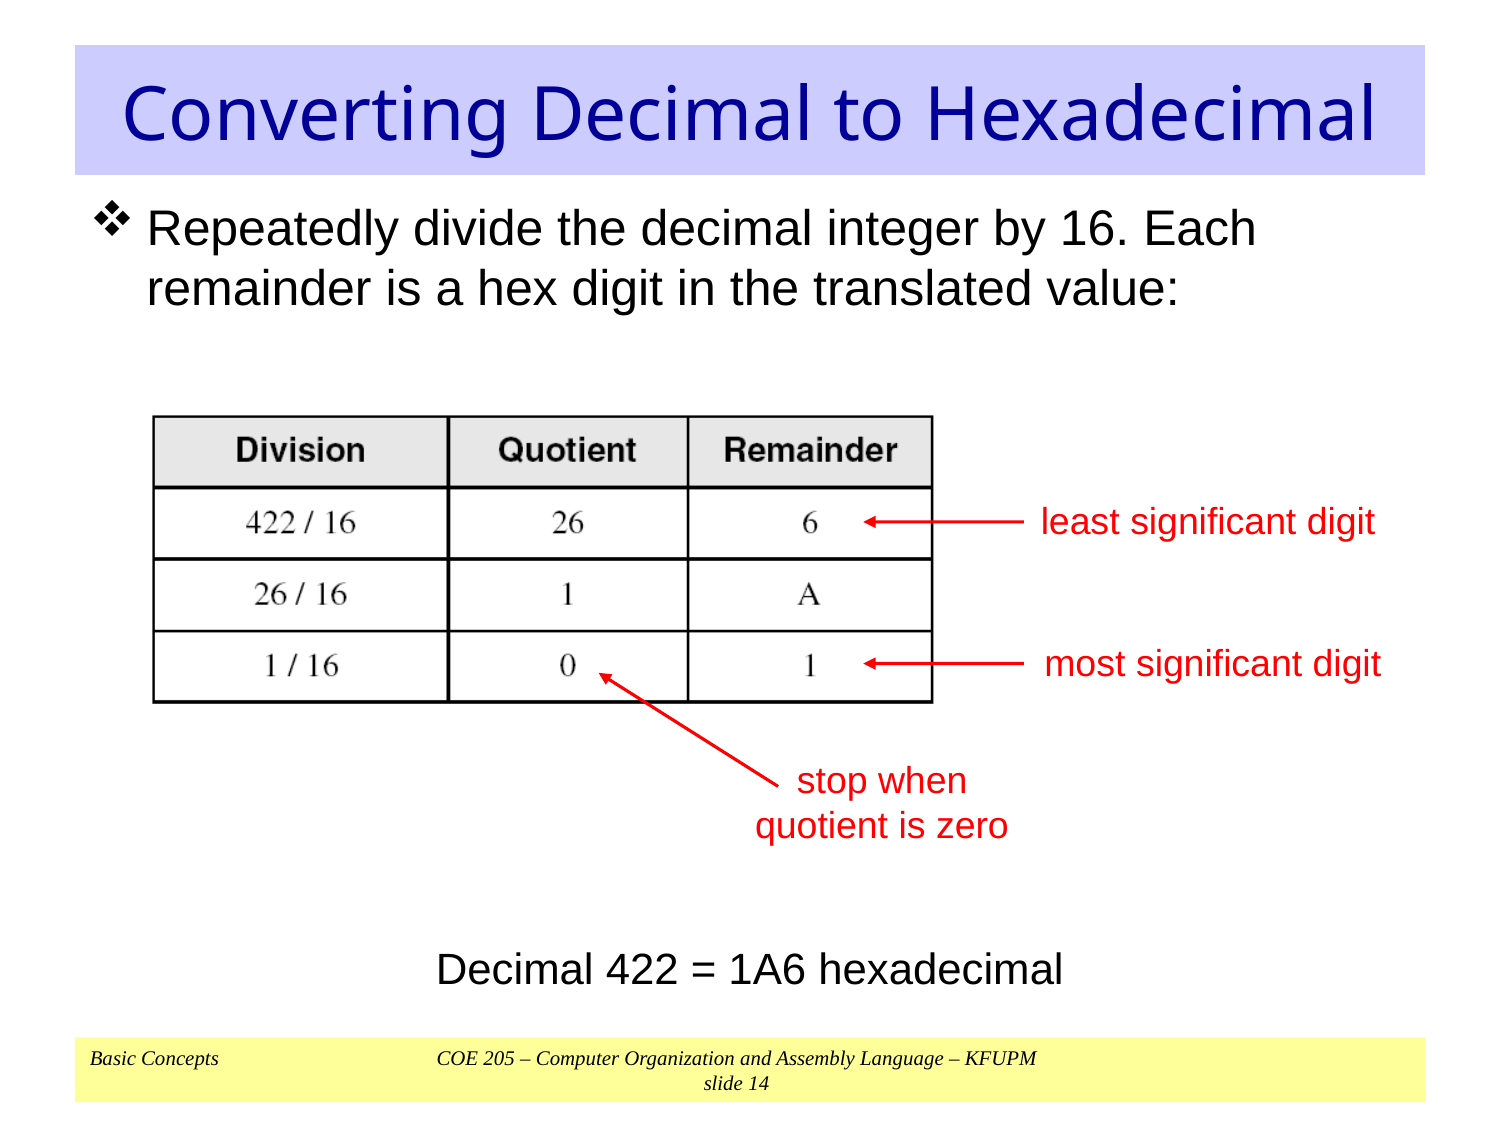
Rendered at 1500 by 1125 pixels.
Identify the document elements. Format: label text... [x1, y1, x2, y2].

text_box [863, 489, 1422, 551]
title Converting Decimal to Hexadecimal [74, 44, 1426, 176]
text_box Repeatedly divide the decimal integer by 16. Each remainder is a hex digit in the translated value: [74, 187, 1425, 374]
text_box Decimal 422 = 1A6 hexadecimal [312, 918, 1188, 1017]
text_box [863, 631, 1422, 693]
picture [145, 413, 941, 709]
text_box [598, 672, 1034, 854]
